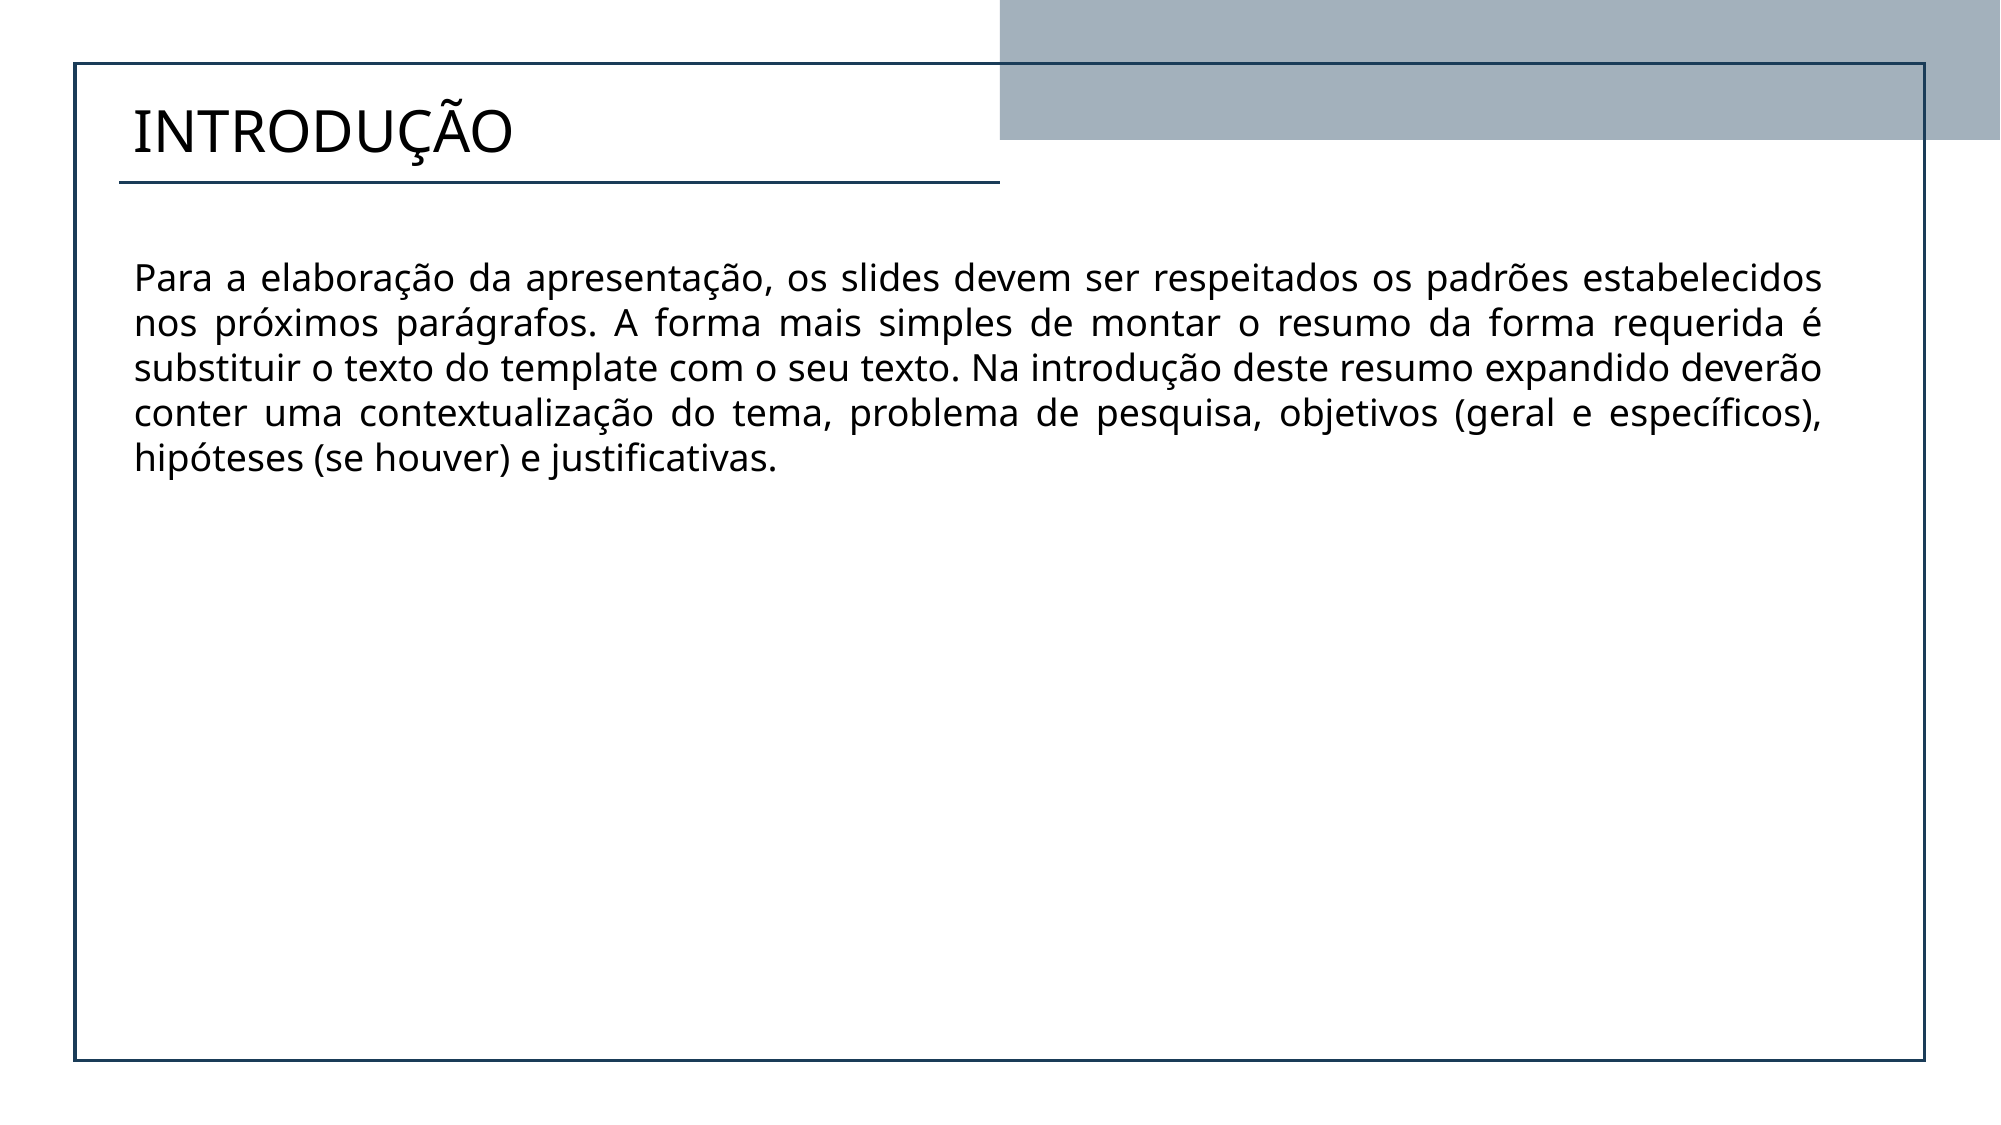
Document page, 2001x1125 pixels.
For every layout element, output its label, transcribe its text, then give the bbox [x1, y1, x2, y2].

text_box [74, 63, 1926, 1062]
text_box [999, 0, 2000, 141]
text_box Para a elaboração da apresentação, os slides devem ser respeitados os padrões estabelecidos nos próximos parágrafos. A forma mais simples de montar o resumo da forma requerida é substituir o texto do template com o seu texto. Na introdução deste resumo expandido deverão conter uma contextualização do tema, problema de pesquisa, objetivos (geral e específicos), hipóteses (se houver) e justificativas. [119, 246, 1840, 487]
text_box INTRODUÇÃO [119, 86, 1000, 172]
